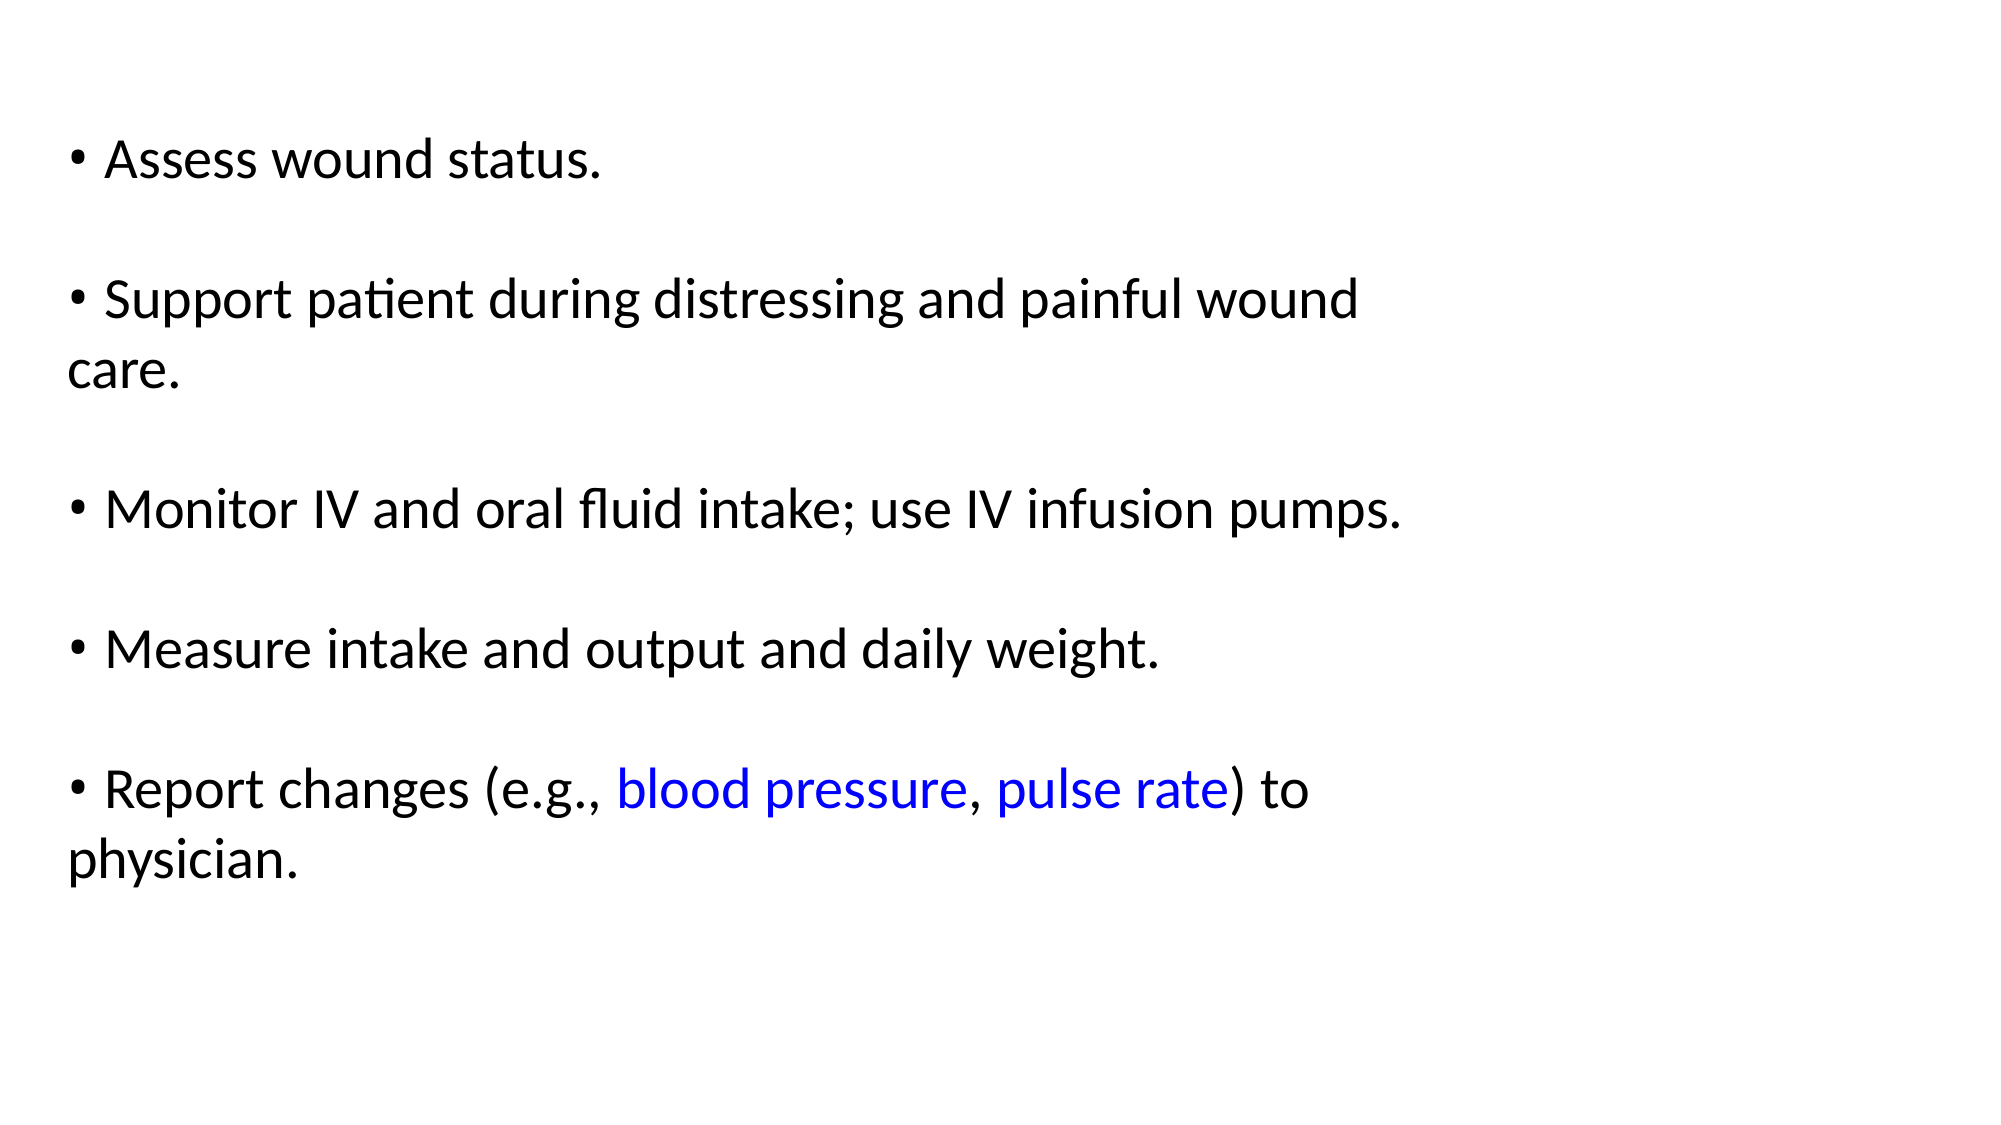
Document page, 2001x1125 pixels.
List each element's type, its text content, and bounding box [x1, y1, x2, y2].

text_box • Assess wound status. • Support patient during distressing and painful wound care. • Monitor IV and oral fluid intake; use IV infusion pumps. • Measure intake and output and daily weight. • Report changes (e.g., blood pressure, pulse rate) to physician. [52, 113, 1500, 943]
